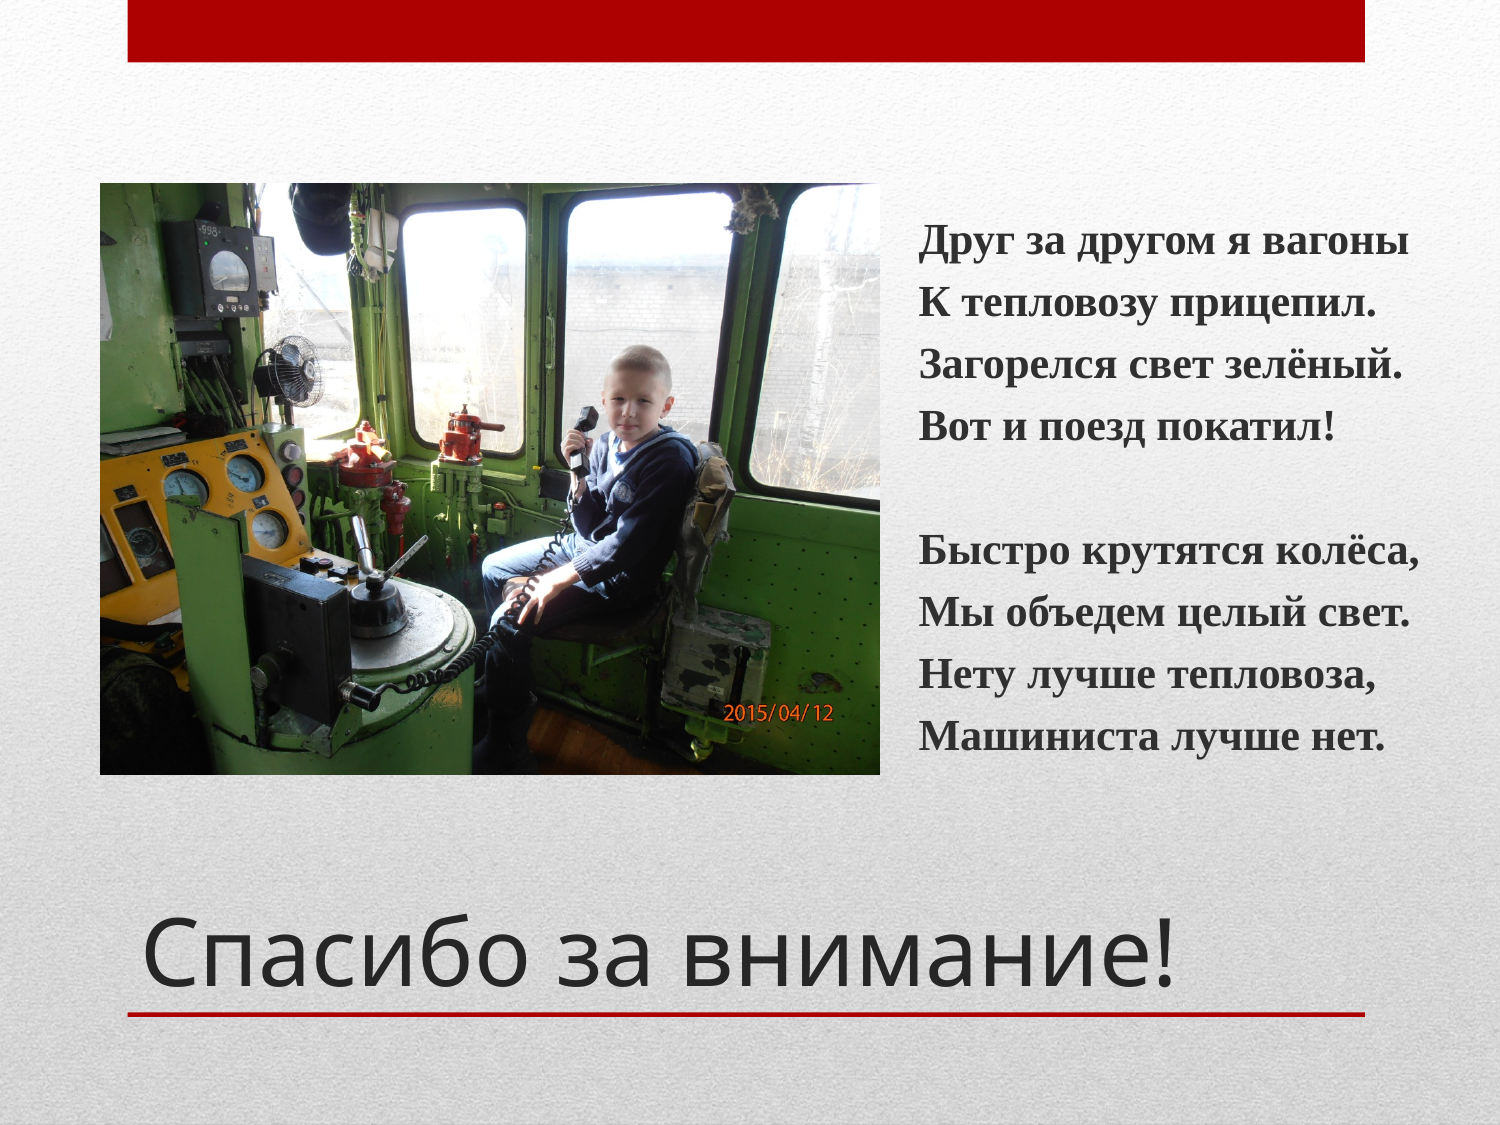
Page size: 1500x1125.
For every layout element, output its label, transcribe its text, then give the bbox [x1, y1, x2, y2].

title Спасибо за внимание! [125, 881, 1238, 1013]
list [99, 183, 881, 776]
list Друг за другом я вагоны К тепловозу прицепил. Загорелся свет зелёный. Вот и поезд покатил! Быстро крутятся колёса, Мы объедем целый свет. Нету лучше тепловоза, Машиниста лучше нет. [903, 99, 1459, 870]
